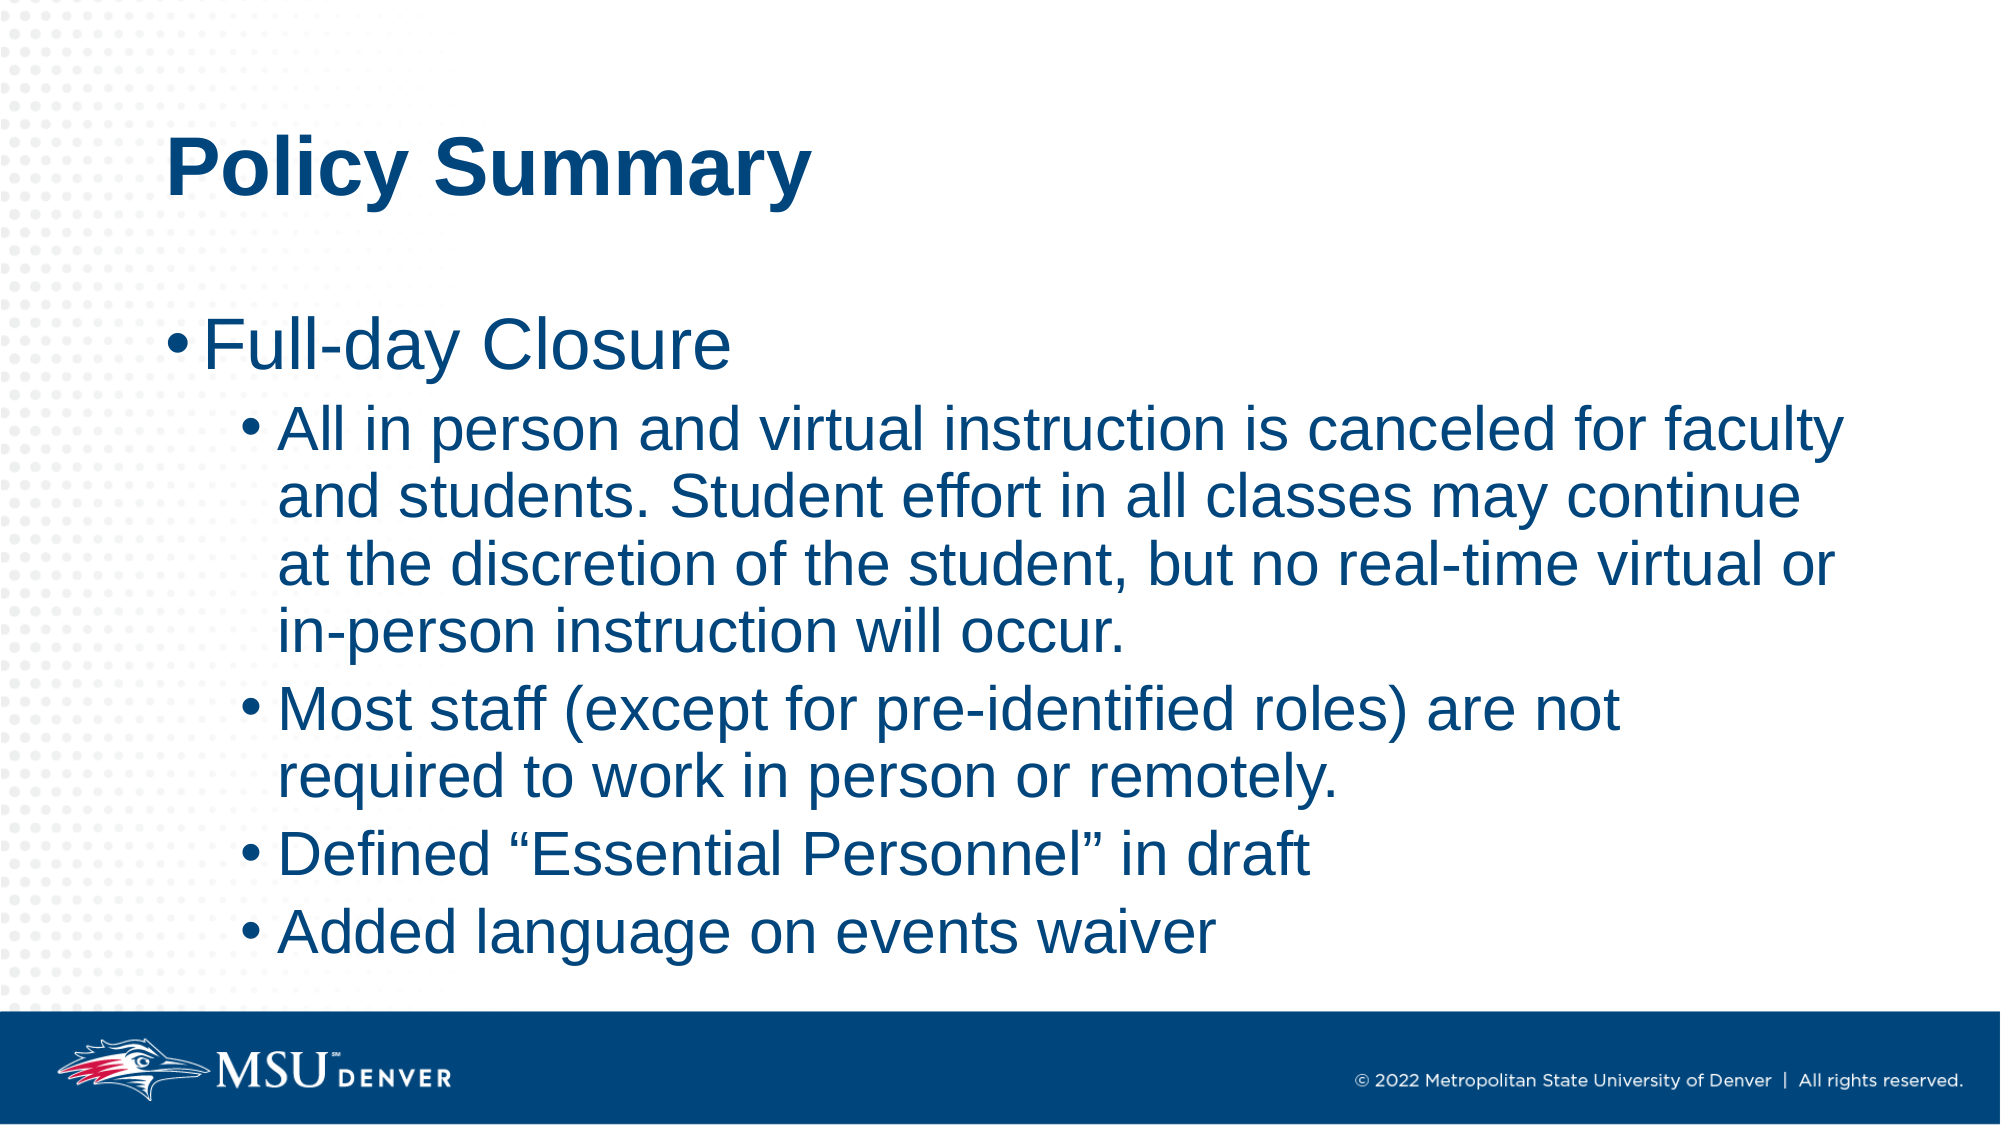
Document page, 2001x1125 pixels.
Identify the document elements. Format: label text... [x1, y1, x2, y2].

title Policy Summary [150, 59, 1875, 278]
list Full-day Closure All in person and virtual instruction is canceled for faculty and students. Student effort in all classes may continue at the discretion of the student, but no real-time virtual or in-person instruction will occur. Most staff (except for pre-identified roles) are not required to work in person or remotely. Defined “Essential Personnel” in draft Added language on events waiver [150, 299, 1875, 982]
picture [0, 0, 2001, 1125]
